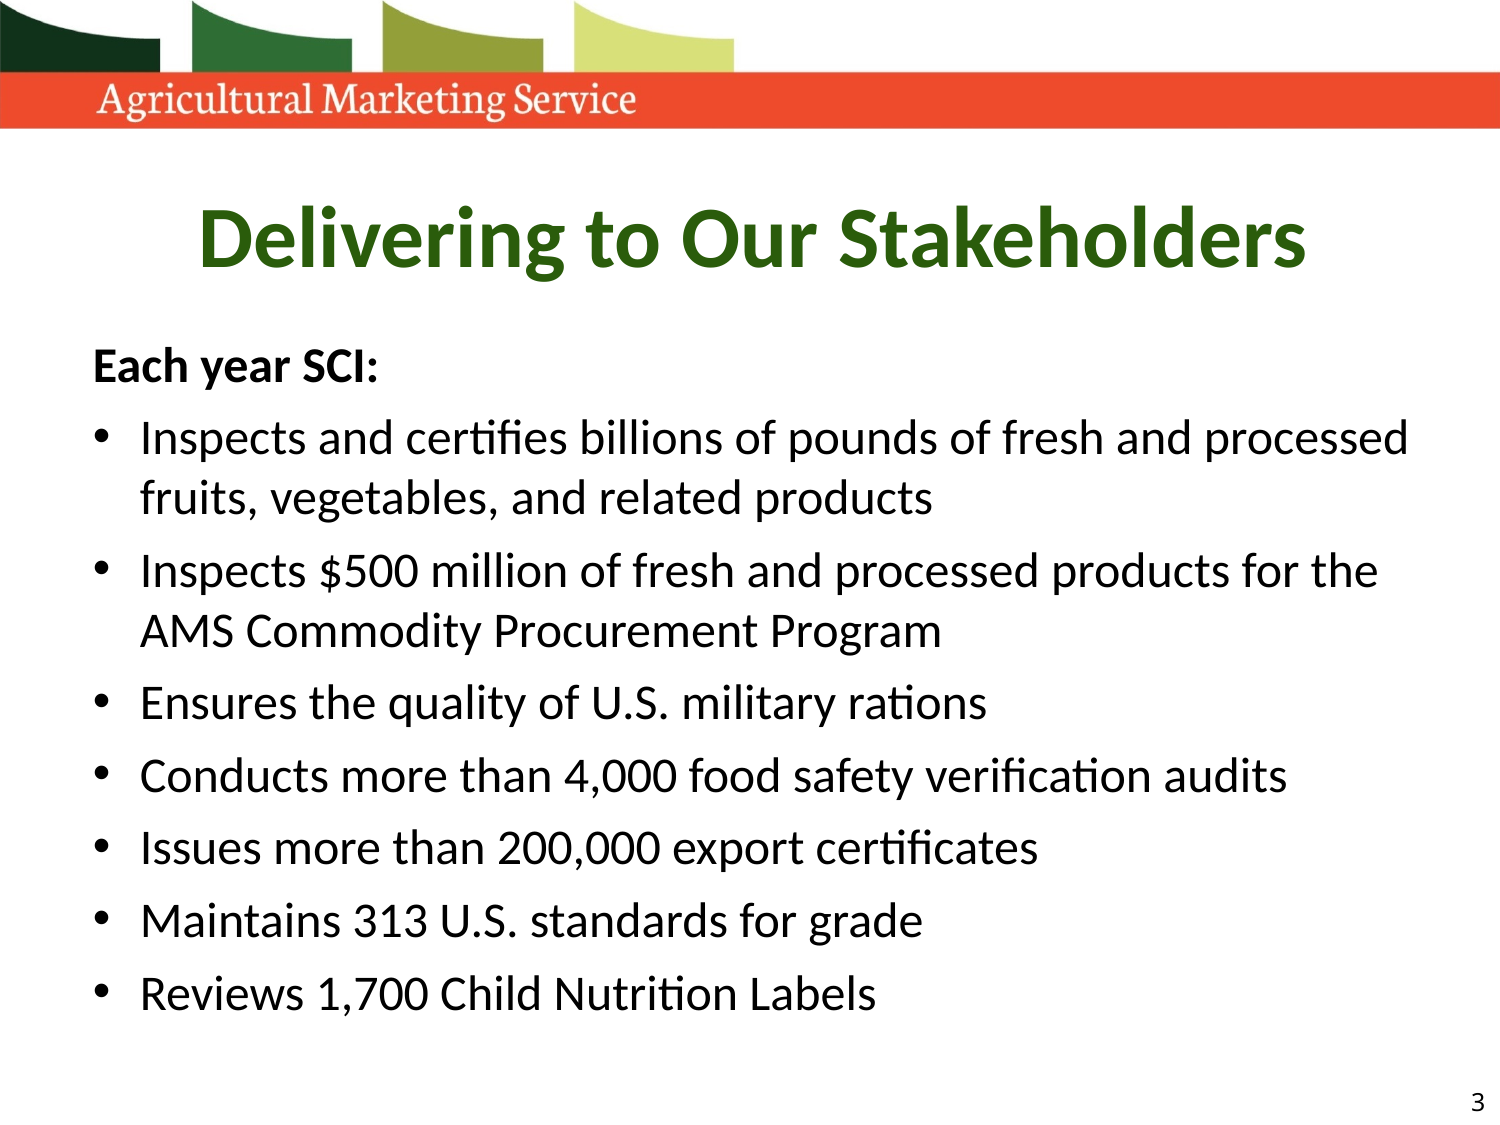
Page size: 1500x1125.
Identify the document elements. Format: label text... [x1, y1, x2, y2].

picture [0, 0, 1500, 129]
text_box Delivering to Our Stakeholders [78, 174, 1428, 300]
text_box Each year SCI: Inspects and certifies billions of pounds of fresh and processed fruits, vegetables, and related products Inspects $500 million of fresh and processed products for the AMS Commodity Procurement Program Ensures the quality of U.S. military rations Conducts more than 4,000 food safety verification audits Issues more than 200,000 export certificates Maintains 313 U.S. standards for grade Reviews 1,700 Child Nutrition Labels [78, 324, 1428, 1028]
